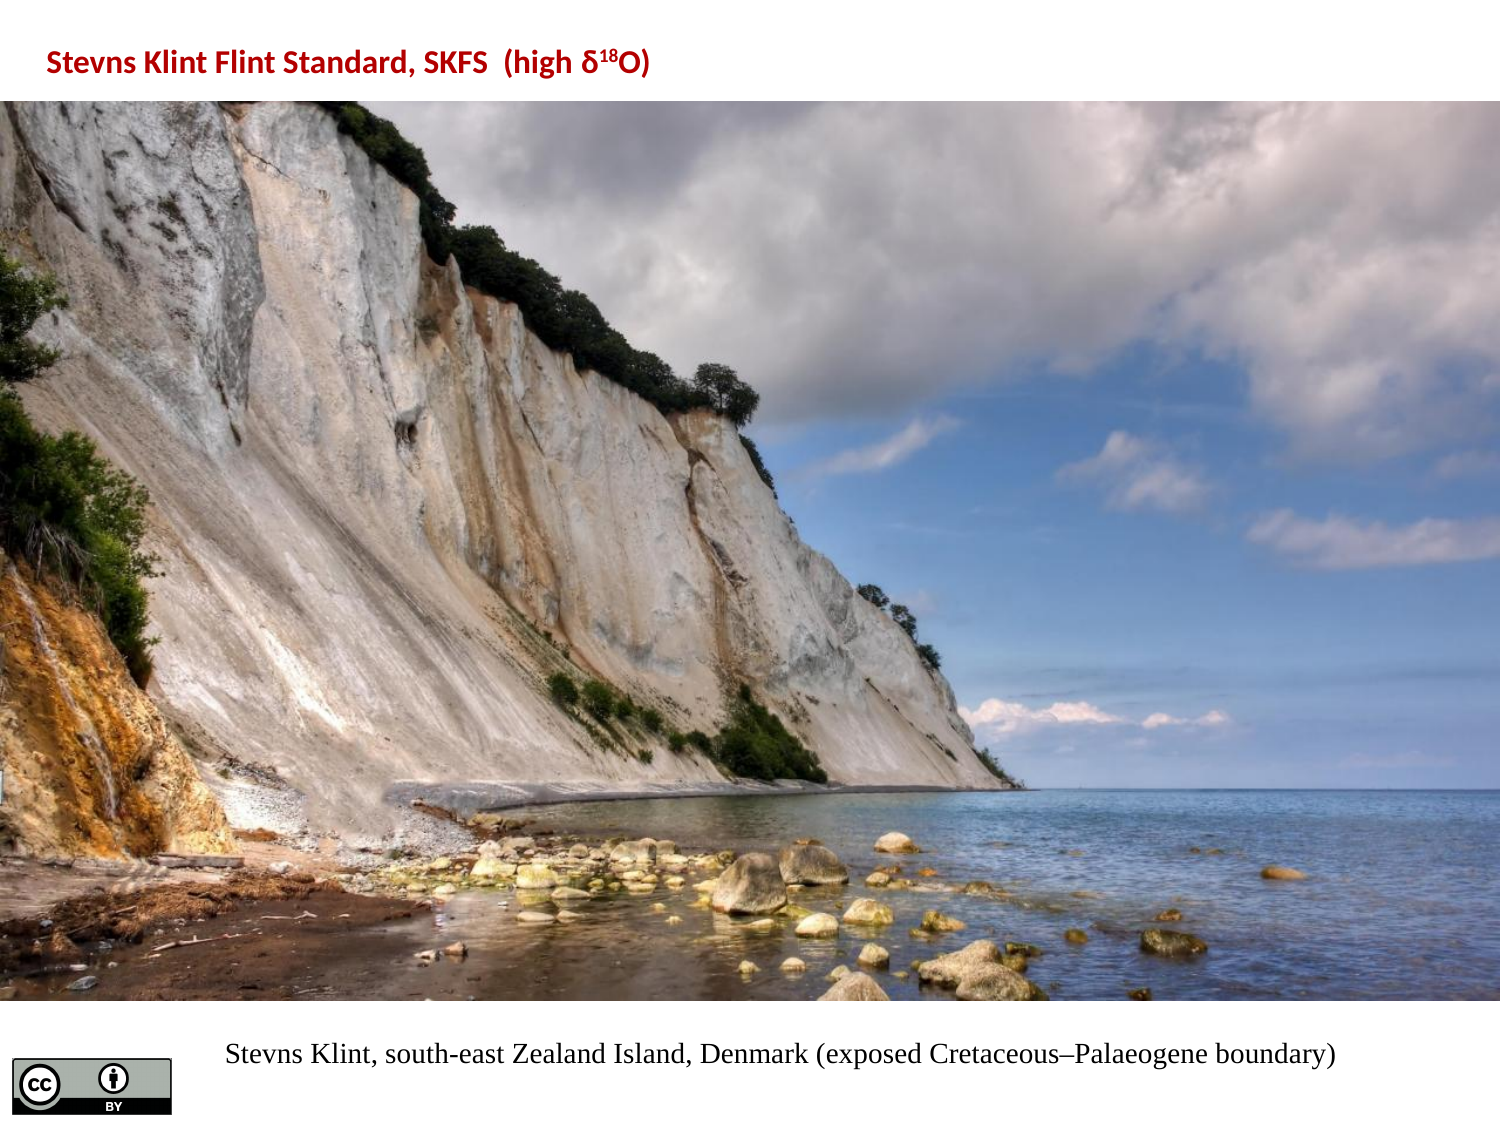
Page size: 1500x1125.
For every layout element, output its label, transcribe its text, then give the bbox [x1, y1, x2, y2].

picture [12, 1058, 172, 1116]
text_box Stevns Klint, south-east Zealand Island, Denmark (exposed Cretaceous–Palaeogene boundary) [220, 1025, 1351, 1074]
text_box Stevns Klint Flint Standard, SKFS (high δ18O) [41, 25, 703, 84]
picture [0, 101, 1500, 1002]
